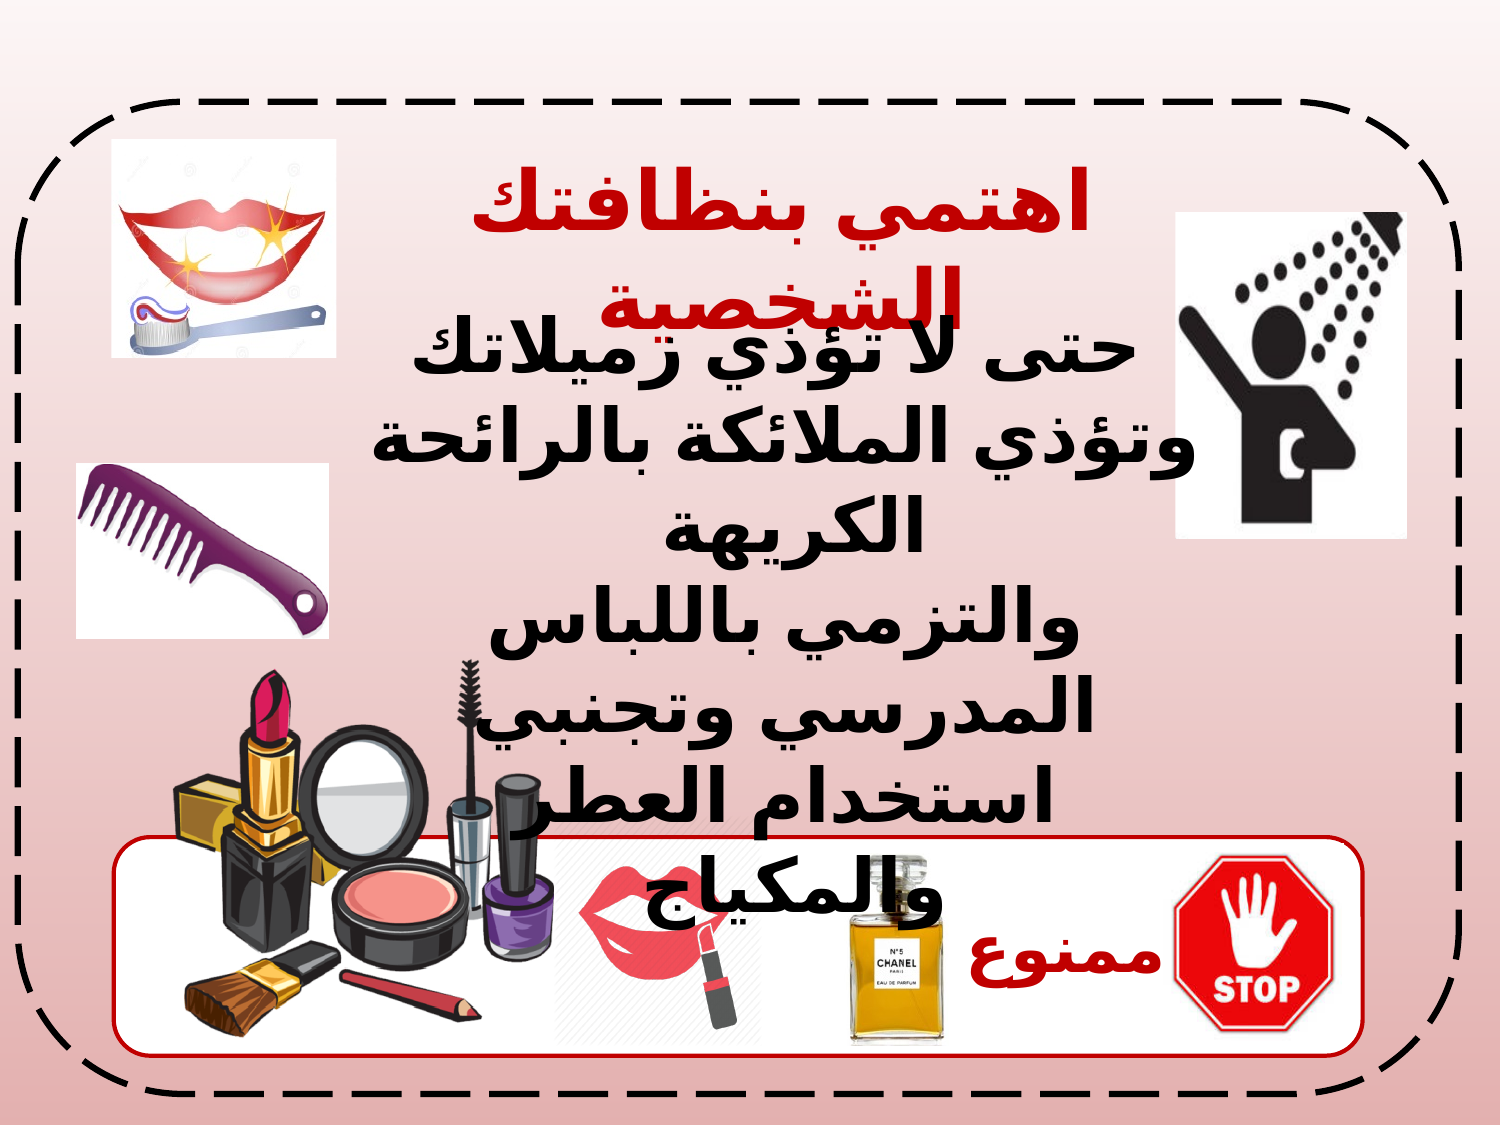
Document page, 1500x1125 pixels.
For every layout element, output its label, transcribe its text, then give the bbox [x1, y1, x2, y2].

text_box ممنوع [953, 935, 1158, 994]
text_box [15, 99, 1461, 1097]
picture [159, 653, 762, 1048]
picture [76, 462, 329, 639]
picture [110, 138, 337, 359]
text_box اهتمي بنظافتك الشخصية [352, 139, 1212, 289]
picture [1174, 211, 1408, 540]
text_box حتى لا تؤذي زميلاتك وتؤذي الملائكة بالرائحة الكريهة والتزمي باللباس المدرسي وتجنبي استخدام العطر والمكياج [336, 289, 1235, 935]
picture [1163, 843, 1344, 1043]
picture [844, 852, 949, 1047]
text_box [111, 835, 1365, 1058]
